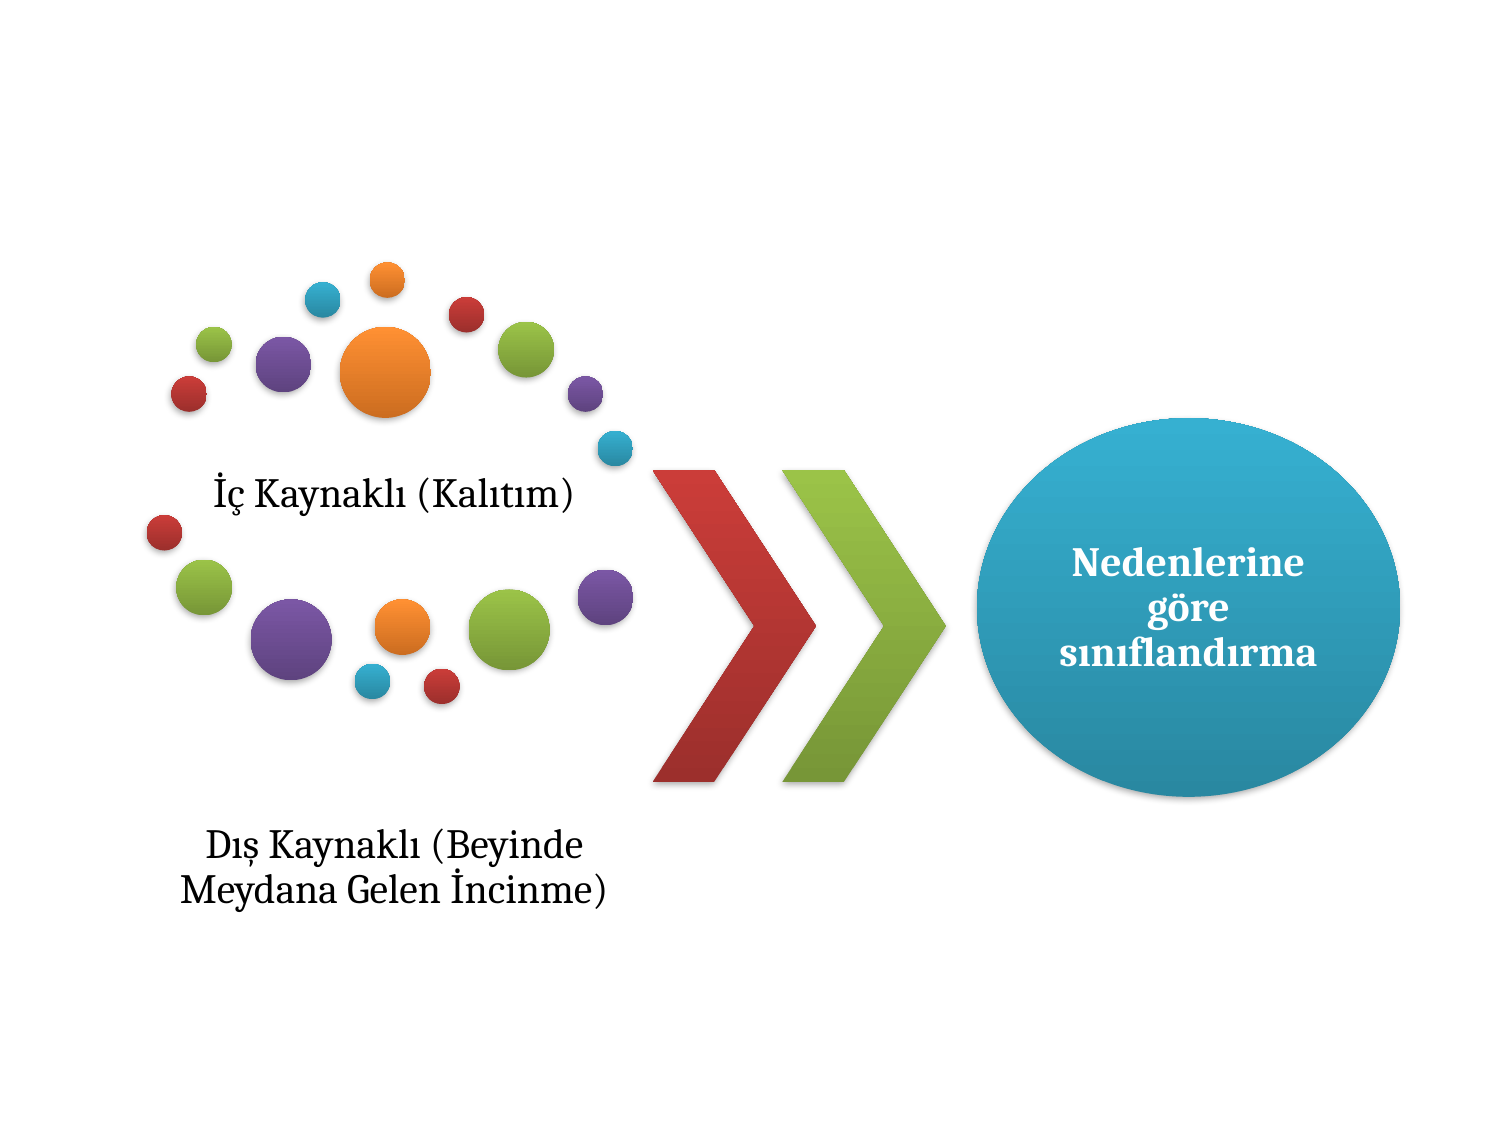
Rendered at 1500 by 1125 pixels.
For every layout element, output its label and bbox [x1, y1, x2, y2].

list [74, 262, 1426, 1006]
